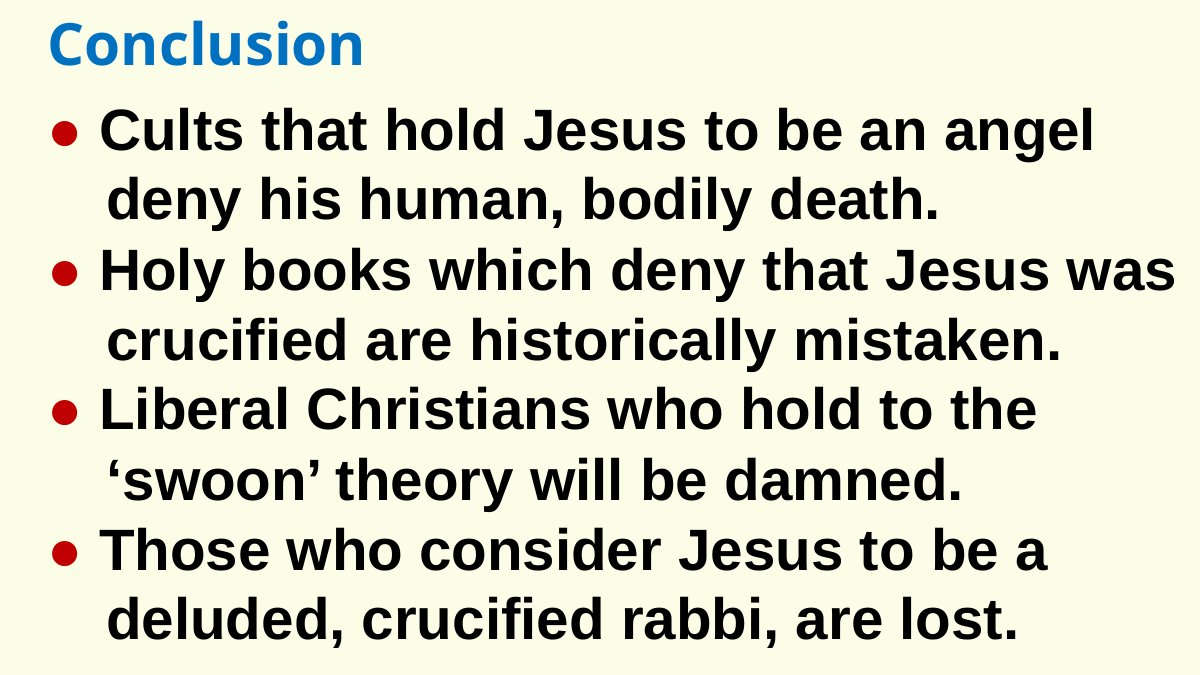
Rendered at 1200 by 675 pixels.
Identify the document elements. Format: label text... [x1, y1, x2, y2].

text_box ● Cults that hold Jesus to be an angel deny his human, bodily death. ● Holy books which deny that Jesus was crucified are historically mistaken. ● Liberal Christians who hold to the ‘swoon’ theory will be damned. ● Those who consider Jesus to be a deluded, crucified rabbi, are lost. [33, 85, 1200, 659]
text_box Conclusion [33, 0, 1200, 85]
